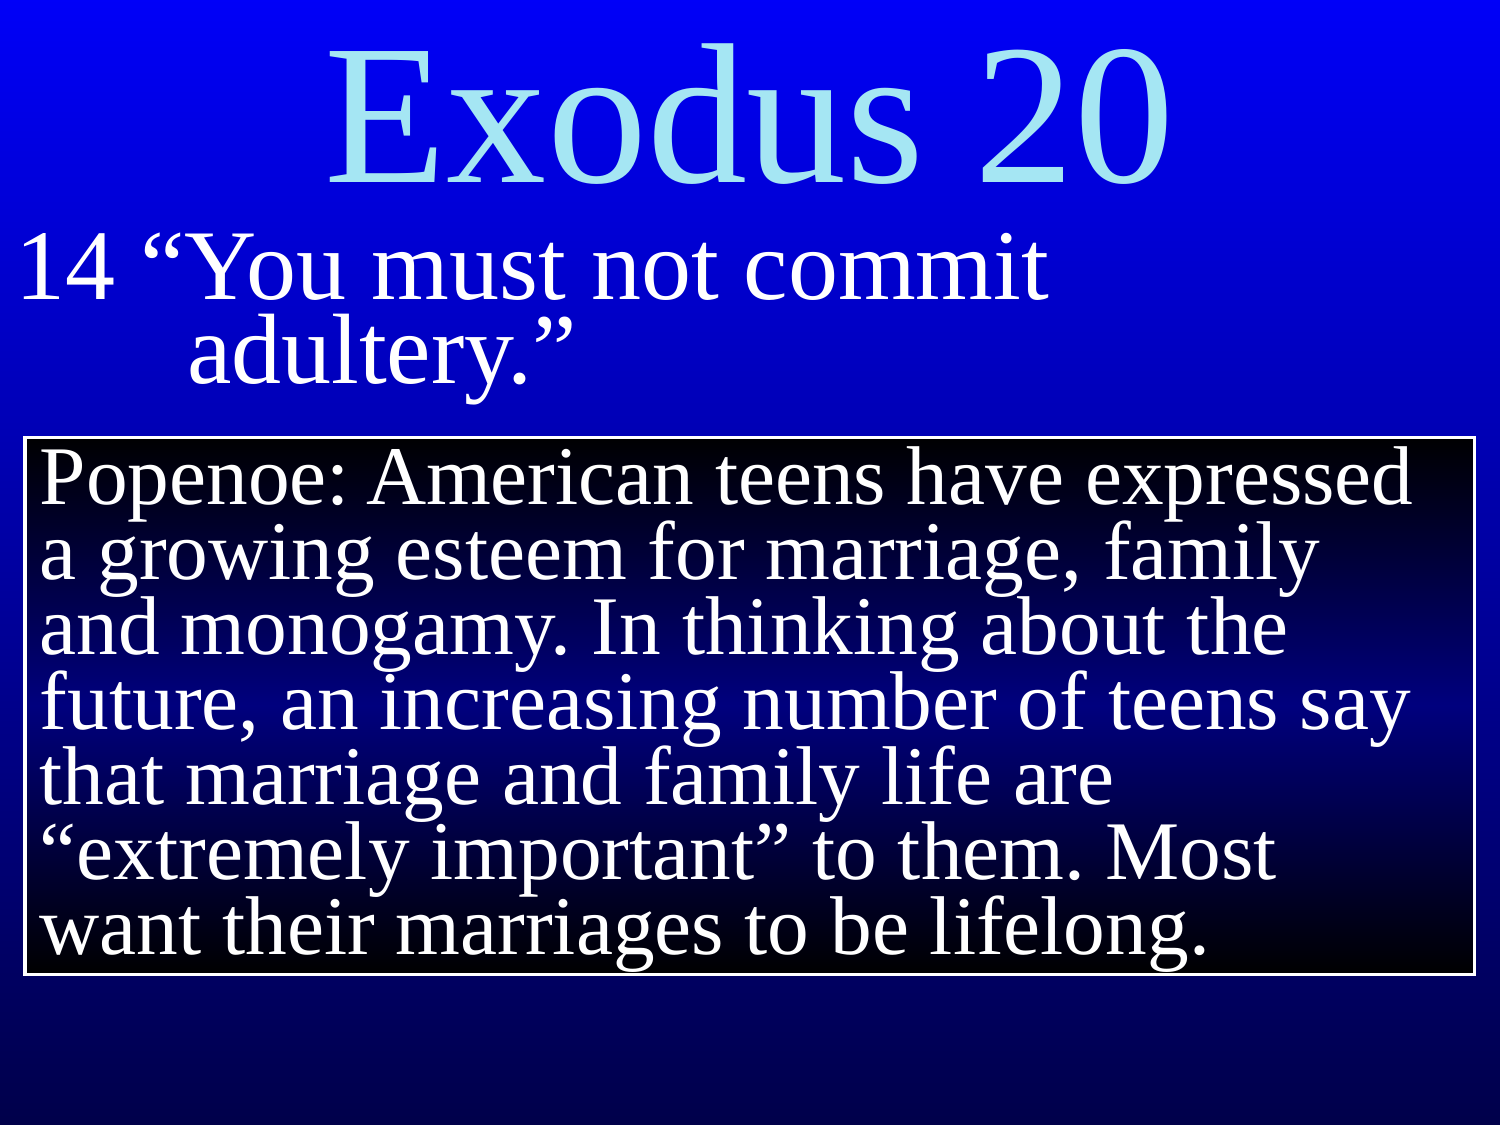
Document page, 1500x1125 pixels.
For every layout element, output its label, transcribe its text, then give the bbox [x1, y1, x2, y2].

title Exodus 20 [0, 0, 1500, 224]
list 14 “You must not commit adultery.” [0, 224, 1500, 1026]
text_box Popenoe: American teens have expressed a growing esteem for marriage, family and monogamy. In thinking about the future, an increasing number of teens say that marriage and family life are “extremely important” to them. Most want their marriages to be lifelong. [24, 437, 1475, 975]
